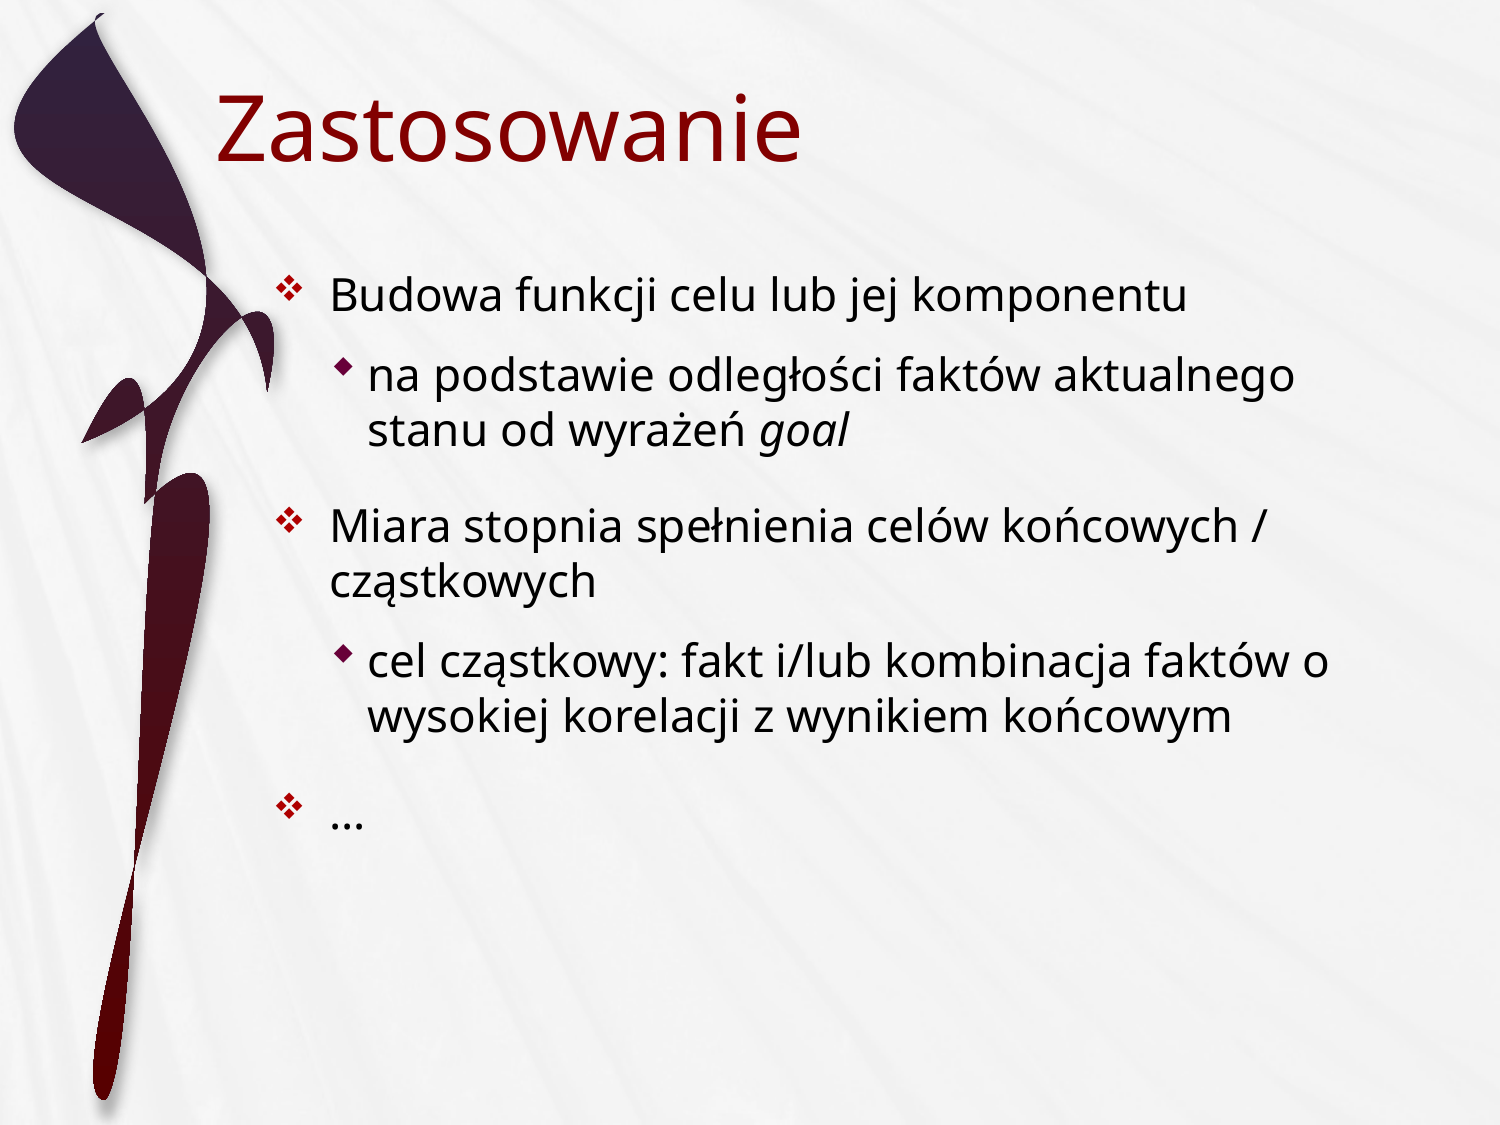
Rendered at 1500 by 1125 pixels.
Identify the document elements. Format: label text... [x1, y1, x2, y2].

title Zastosowanie [200, 12, 1465, 238]
list Budowa funkcji celu lub jej komponentu na podstawie odległości faktów aktualnego stanu od wyrażeń goal Miara stopnia spełnienia celów końcowych / cząstkowych cel cząstkowy: fakt i/lub kombinacja faktów o wysokiej korelacji z wynikiem końcowym … [257, 257, 1407, 1043]
